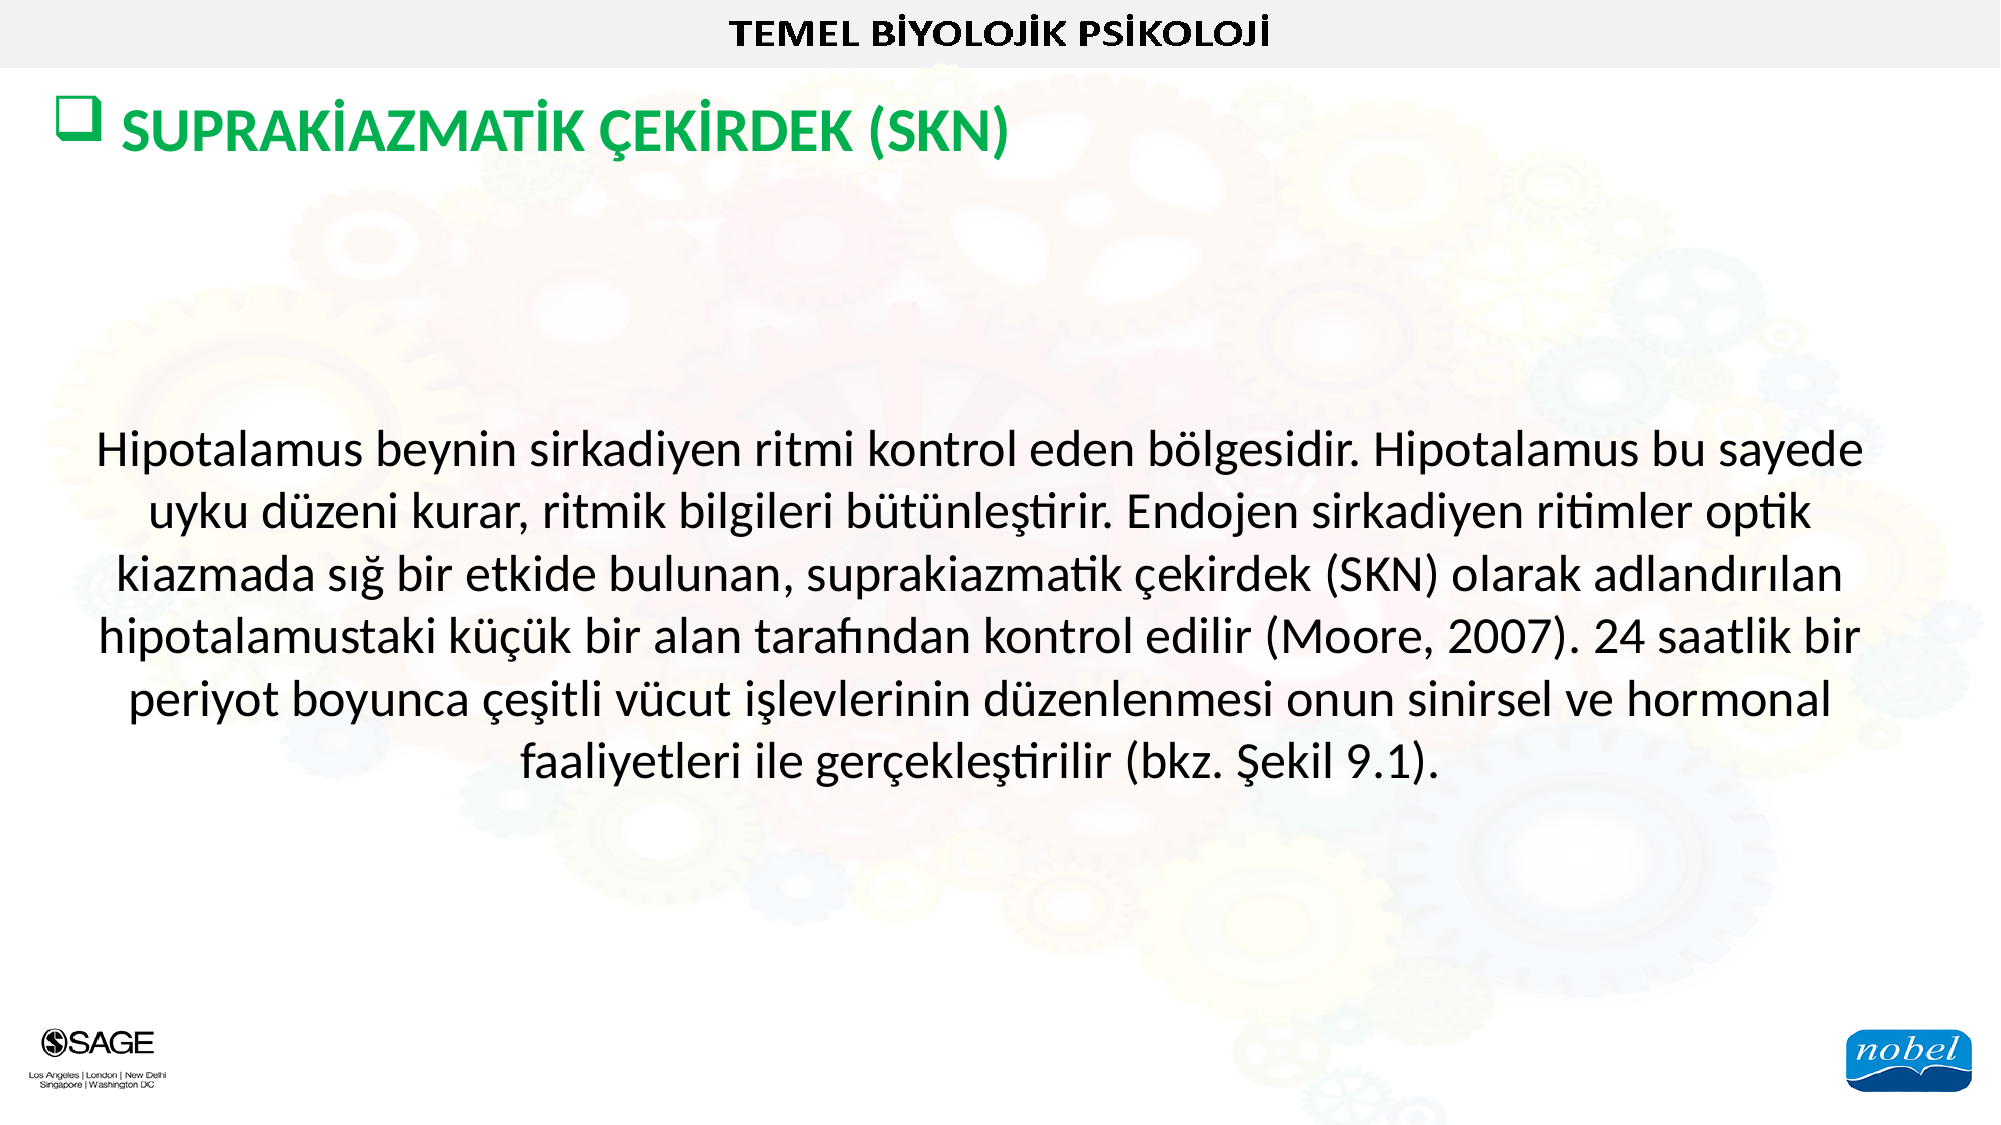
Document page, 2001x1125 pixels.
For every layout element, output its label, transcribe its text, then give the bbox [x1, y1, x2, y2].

text_box Hipotalamus beynin sirkadiyen ritmi kontrol eden bölgesidir. Hipotalamus bu sayede uyku düzeni kurar, ritmik bilgileri bütünleştirir. Endojen sirkadiyen ritimler optik kiazmada sığ bir etkide bulunan, suprakiazmatik çekirdek (SKN) olarak adlandırılan hipotalamustaki küçük bir alan tarafından kontrol edilir (Moore, 2007). 24 saatlik bir periyot boyunca çeşitli vücut işlevlerinin düzenlenmesi onun sinirsel ve hormonal faaliyetleri ile gerçekleştirilir (bkz. Şekil 9.1). [32, 406, 1930, 797]
picture [0, 0, 2001, 1125]
text_box SUPRAKİAZMATİK ÇEKİRDEK (SKN) [36, 81, 1028, 172]
